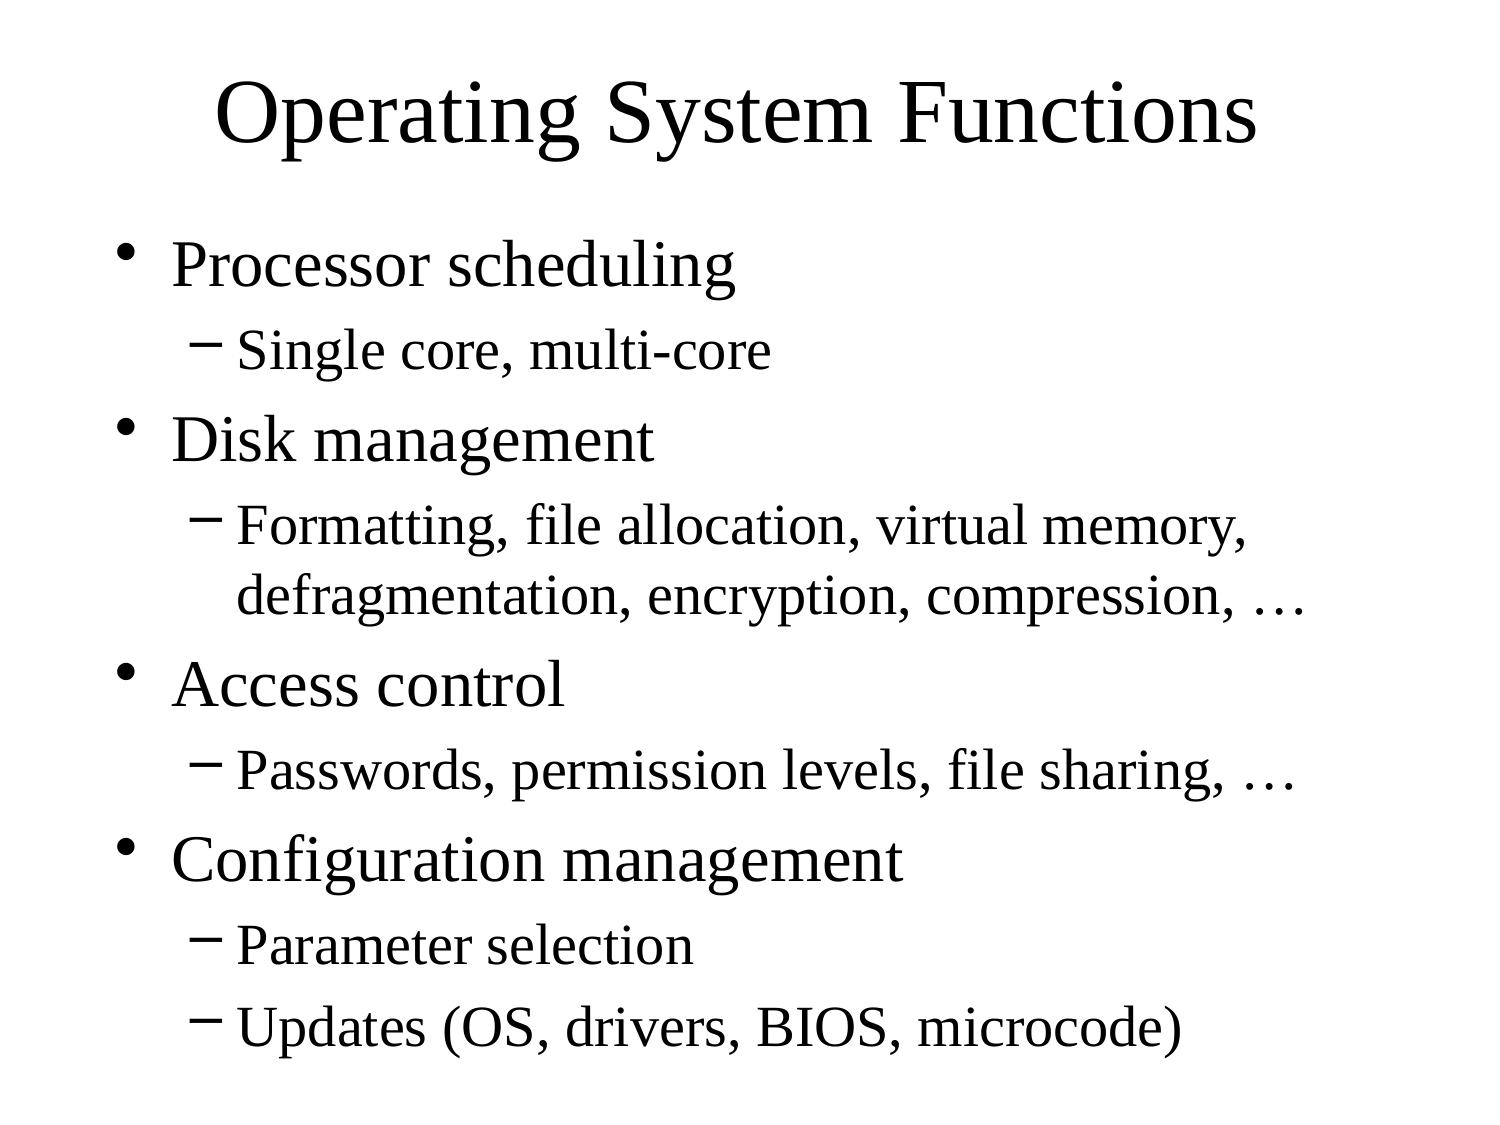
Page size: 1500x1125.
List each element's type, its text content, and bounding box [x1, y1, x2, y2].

title Operating System Functions [99, 11, 1376, 201]
list Processor scheduling Single core, multi-core Disk management Formatting, file allocation, virtual memory, defragmentation, encryption, compression, … Access control Passwords, permission levels, file sharing, … Configuration management Parameter selection Updates (OS, drivers, BIOS, microcode) [99, 211, 1376, 888]
